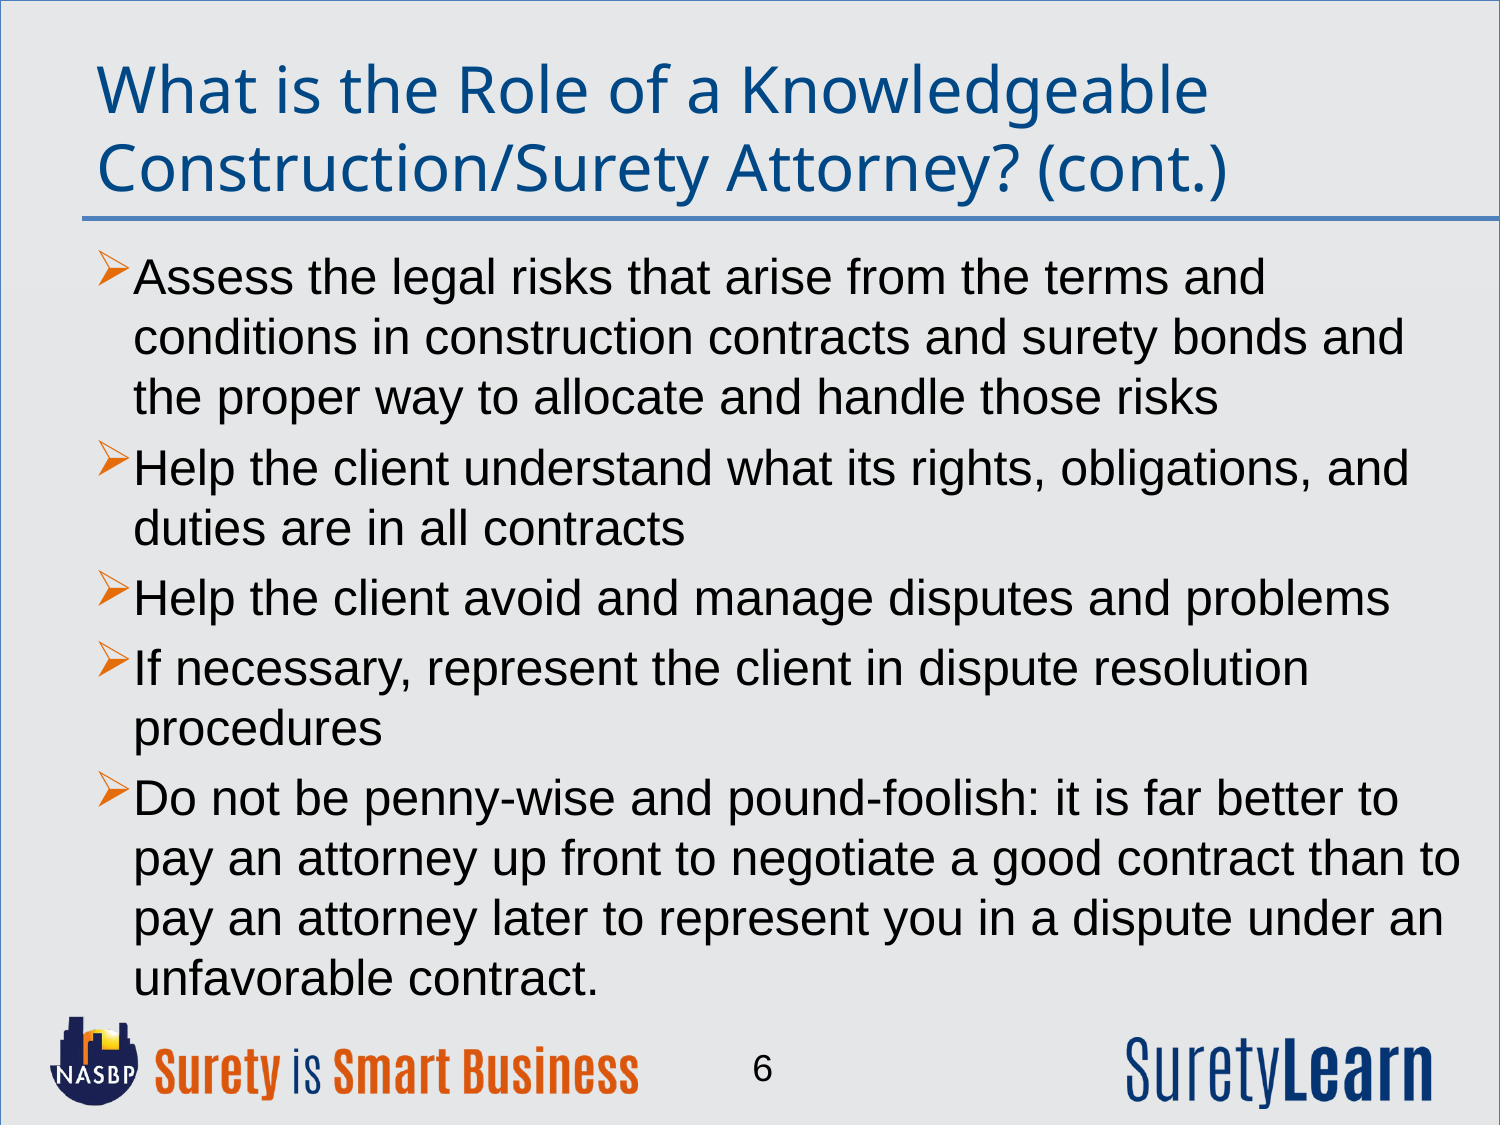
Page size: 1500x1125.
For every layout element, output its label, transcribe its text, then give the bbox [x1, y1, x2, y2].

picture [48, 1003, 638, 1125]
text_box Assess the legal risks that arise from the terms and conditions in construction contracts and surety bonds and the proper way to allocate and handle those risks Help the client understand what its rights, obligations, and duties are in all contracts Help the client avoid and manage disputes and problems If necessary, represent the client in dispute resolution procedures Do not be penny-wise and pound-foolish: it is far better to pay an attorney up front to negotiate a good contract than to pay an attorney later to represent you in a dispute under an unfavorable contract. [62, 237, 1500, 1025]
picture [1125, 1037, 1432, 1109]
text_box What is the Role of a Knowledgeable Construction/Surety Attorney? (cont.) [81, 39, 1500, 215]
text_box 6 [737, 1036, 789, 1097]
